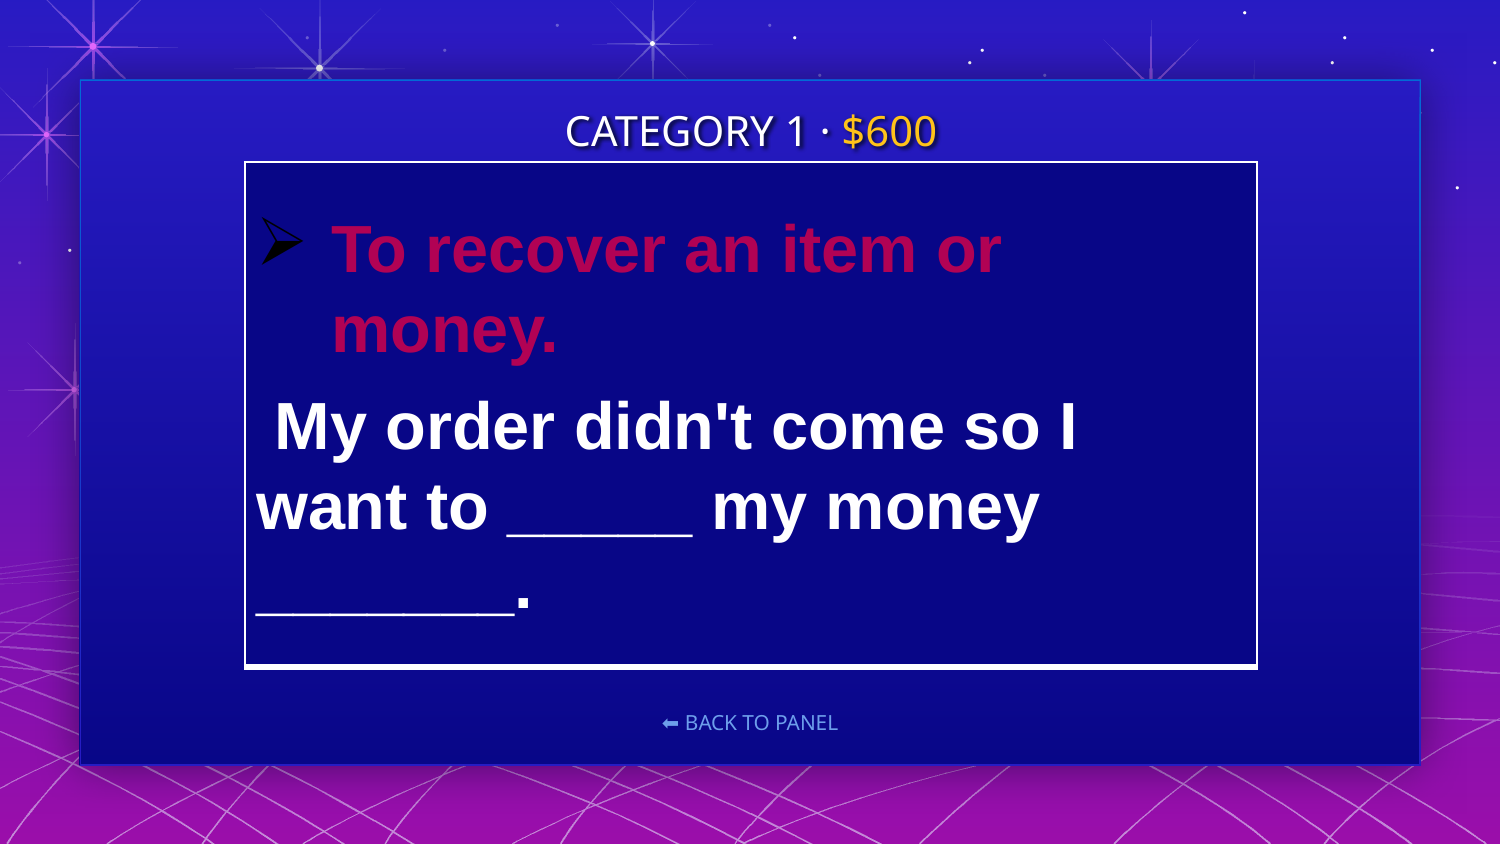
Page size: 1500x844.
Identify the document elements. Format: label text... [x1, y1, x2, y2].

subtitle CATEGORY 1 · $600 [170, 105, 1332, 178]
table_header To recover an item or money. My order didn't come so I want to _____ my money _______. [246, 163, 1256, 664]
